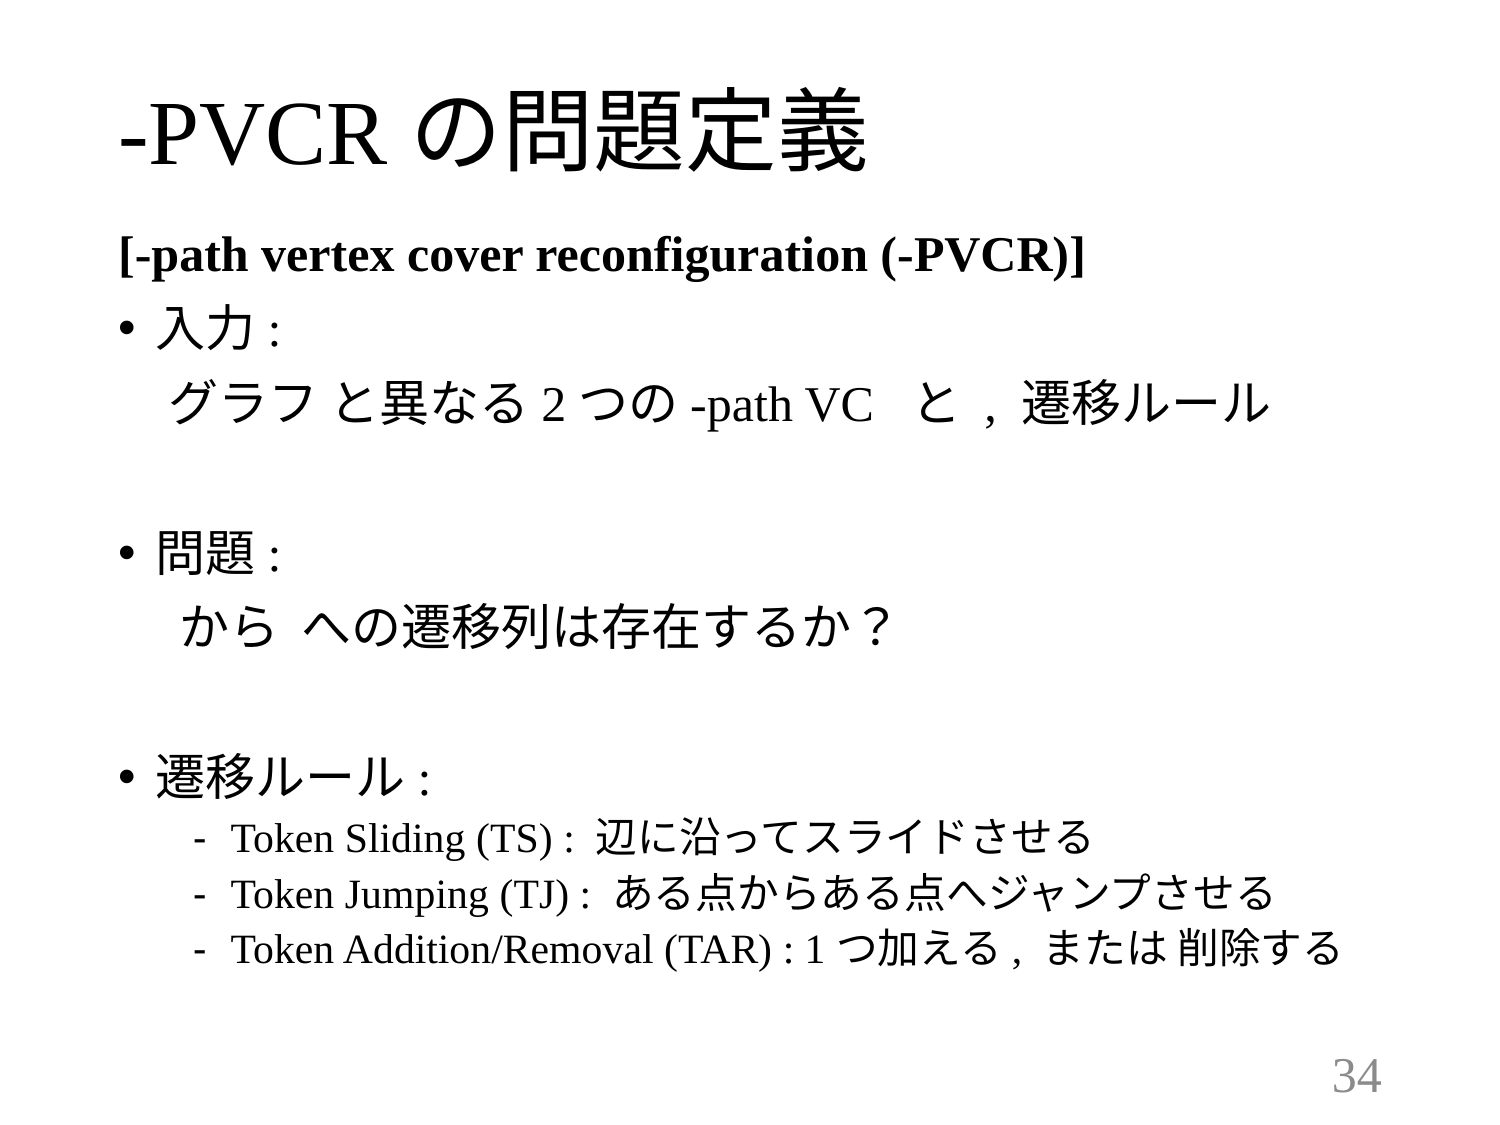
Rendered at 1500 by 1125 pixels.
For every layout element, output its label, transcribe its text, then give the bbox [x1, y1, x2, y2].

slide_number 34 [1302, 1042, 1397, 1103]
